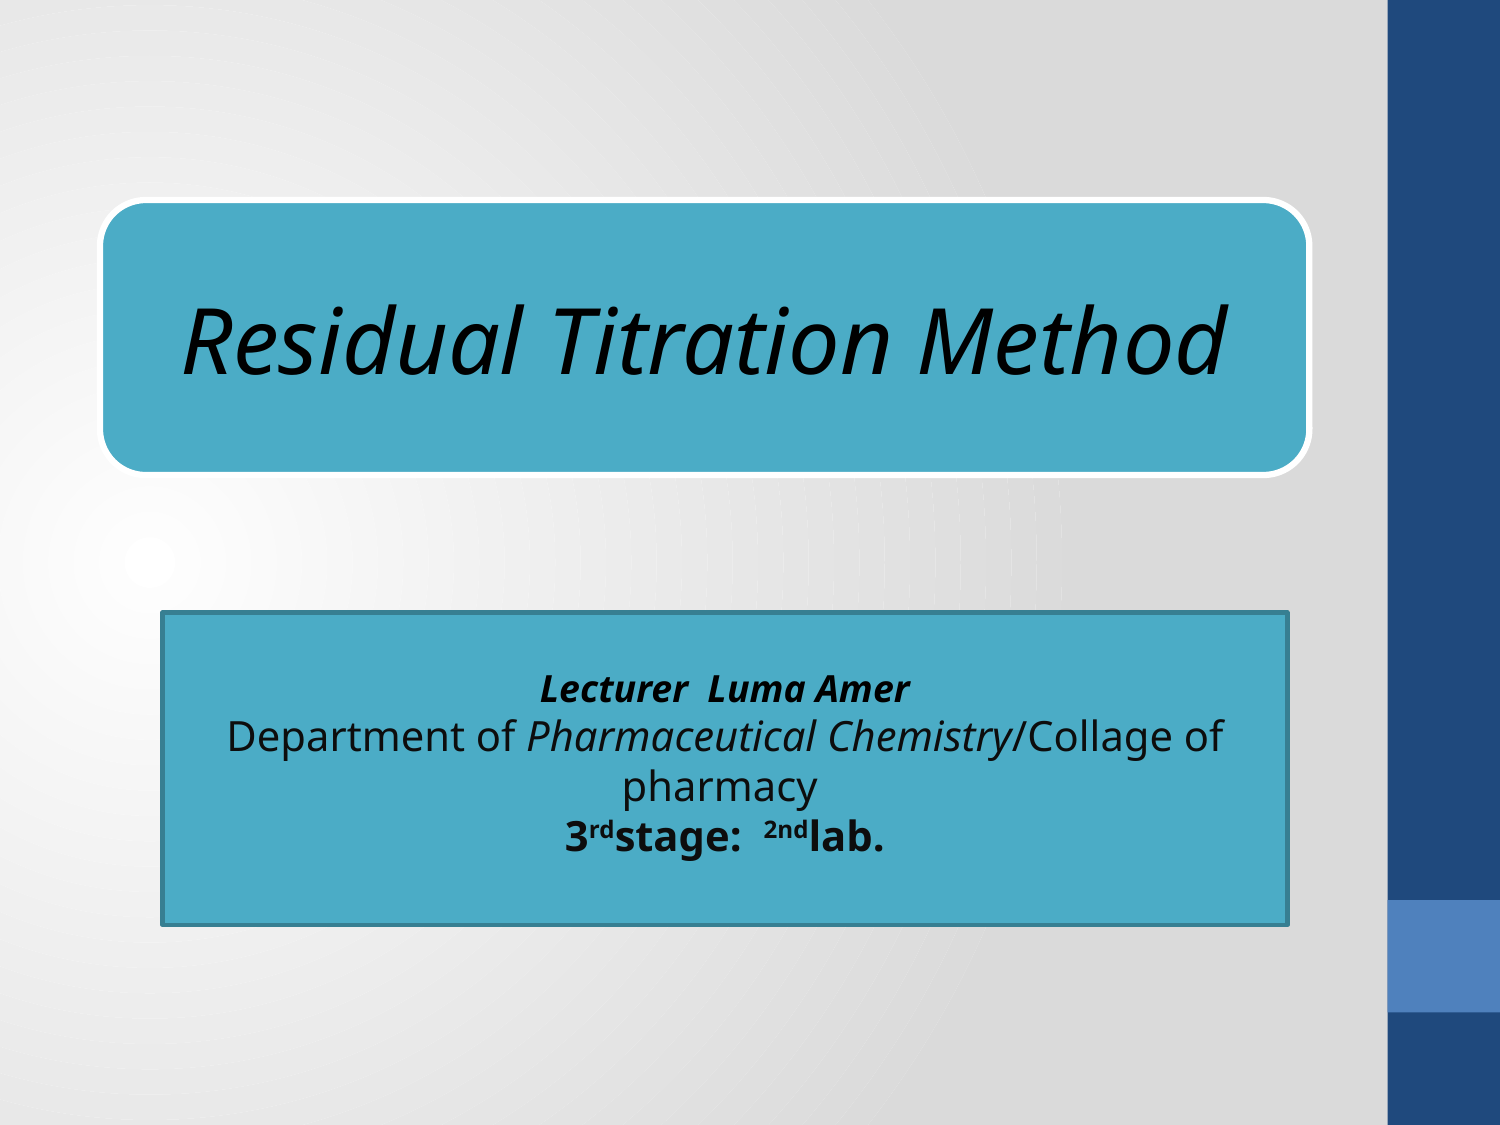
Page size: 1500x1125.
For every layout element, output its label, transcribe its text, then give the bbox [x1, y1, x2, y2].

subtitle Lecturer Luma Amer Department of Pharmaceutical Chemistry/Collage of pharmacy 3rdstage: 2ndlab. [160, 610, 1290, 927]
text_box Residual Titration Method [96, 196, 1313, 479]
